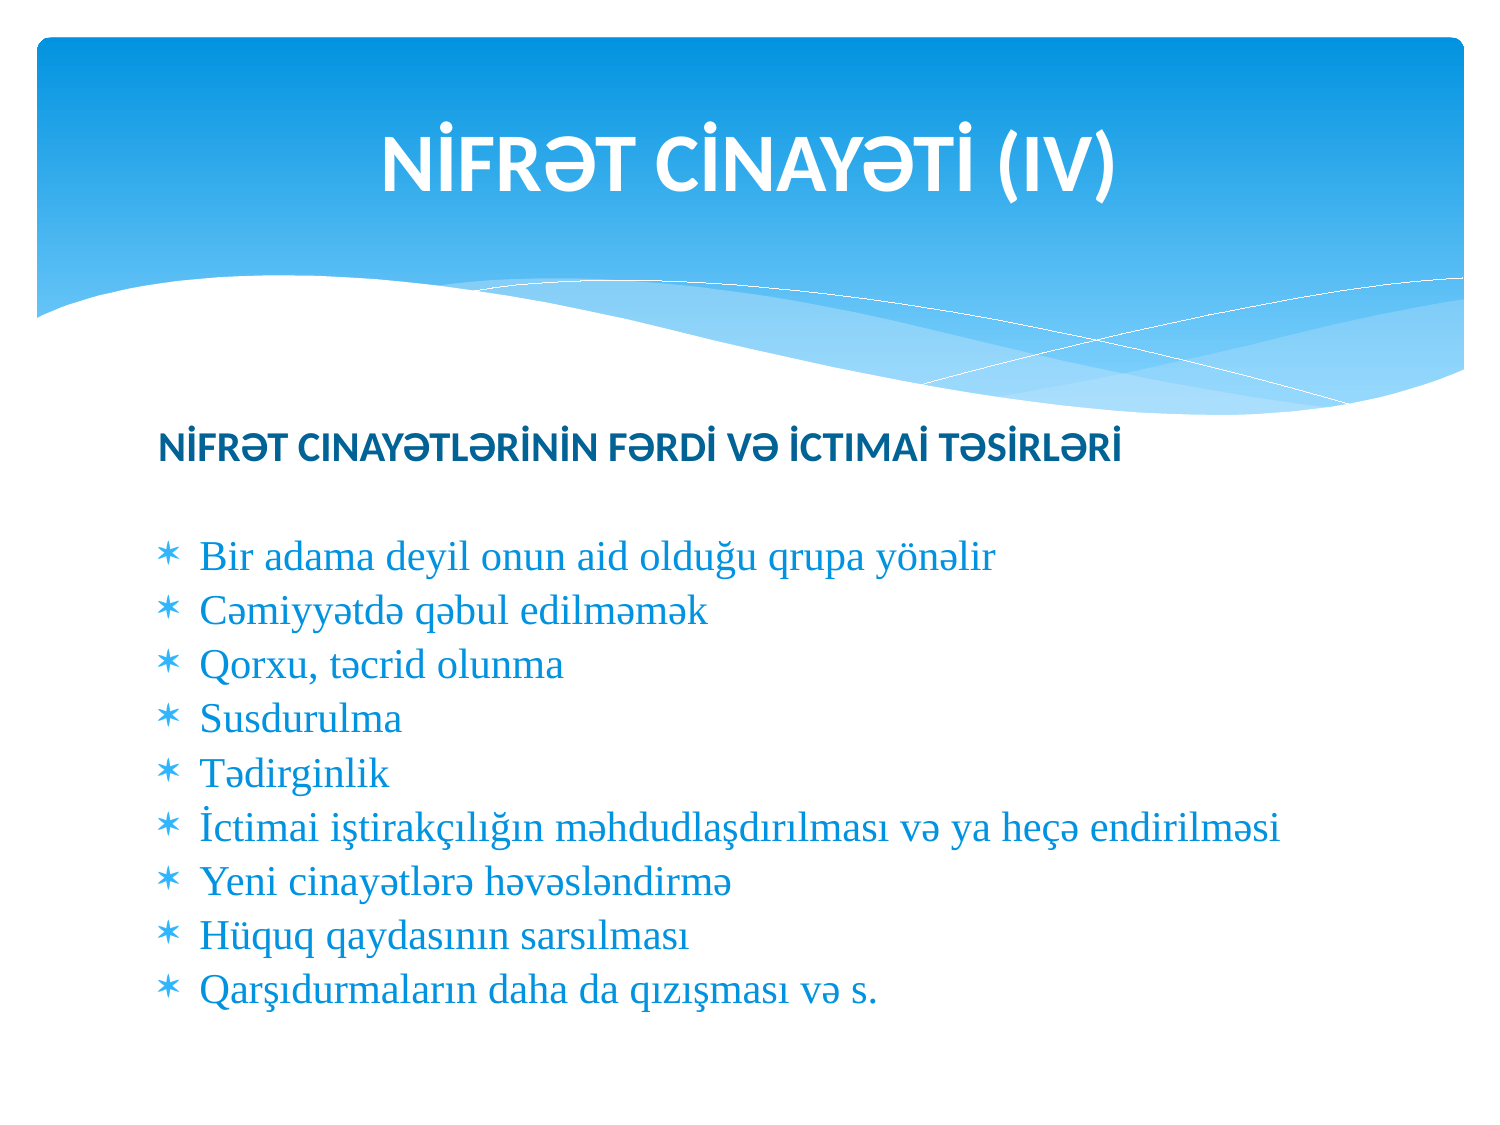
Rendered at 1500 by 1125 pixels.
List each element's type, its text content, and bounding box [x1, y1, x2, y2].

list Nİfrət Cinayətlərİnİn Fərdİ və İctimaİ təsİrlərİ Bir adama deyil onun aid olduğu qrupa yönəlir Cəmiyyətdə qəbul edilməmək Qorxu, təcrid olunma Susdurulma Tədirginlik İctimai iştirakçılığın məhdudlaşdırılması və ya heçə endirilməsi Yeni cinayətlərə həvəsləndirmə Hüquq qaydasının sarsılması Qarşıdurmaların daha da qızışması və s. [143, 358, 1359, 1024]
text_box Nİfrət cİnayətİ (iv) [74, 55, 1425, 261]
